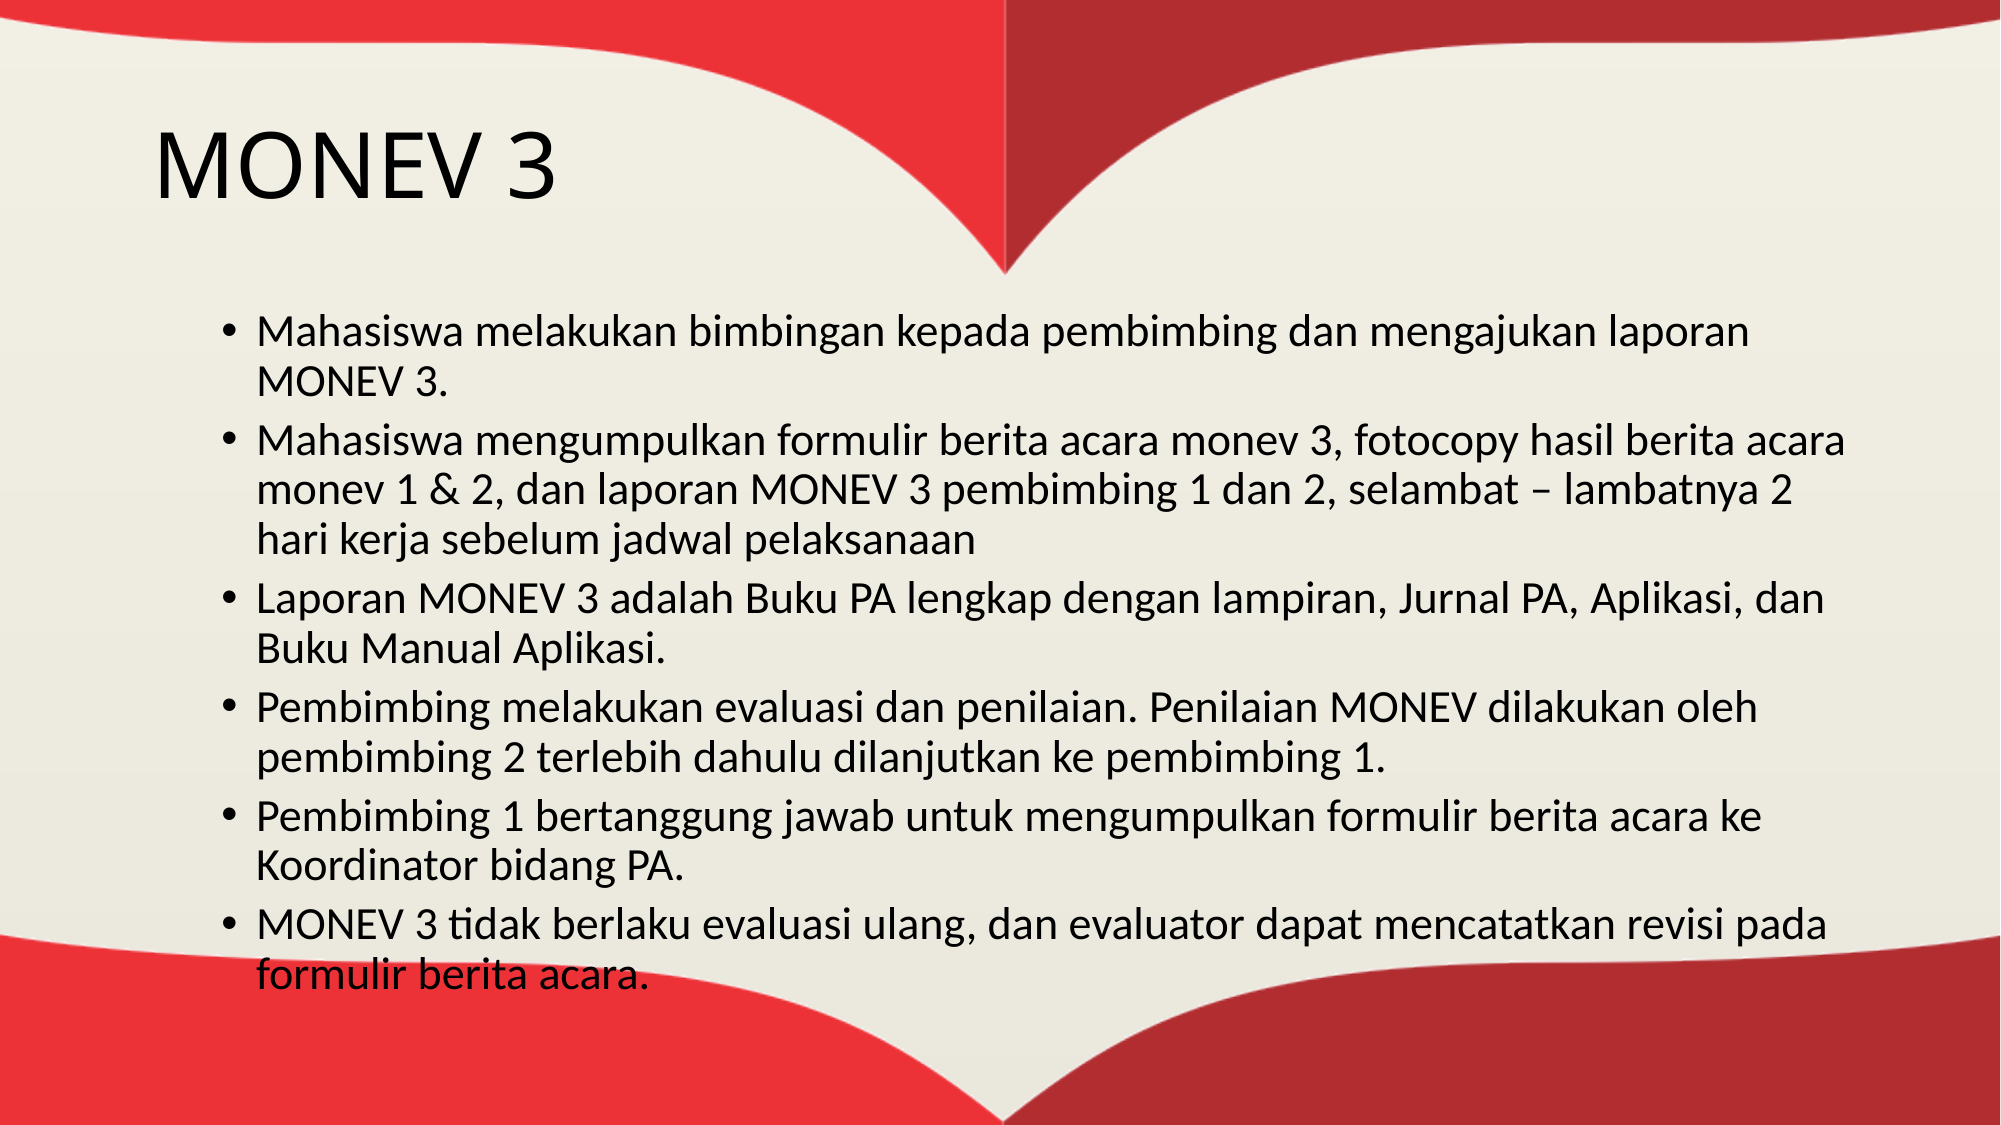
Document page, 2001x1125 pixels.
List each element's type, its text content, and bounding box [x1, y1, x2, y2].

picture [0, 0, 2001, 278]
title MONEV 3 [137, 59, 1863, 278]
picture [0, 934, 2001, 1125]
list Mahasiswa melakukan bimbingan kepada pembimbing dan mengajukan laporan MONEV 3. Mahasiswa mengumpulkan formulir berita acara monev 3, fotocopy hasil berita acara monev 1 & 2, dan laporan MONEV 3 pembimbing 1 dan 2, selambat – lambatnya 2 hari kerja sebelum jadwal pelaksanaan Laporan MONEV 3 adalah Buku PA lengkap dengan lampiran, Jurnal PA, Aplikasi, dan Buku Manual Aplikasi. Pembimbing melakukan evaluasi dan penilaian. Penilaian MONEV dilakukan oleh pembimbing 2 terlebih dahulu dilanjutkan ke pembimbing 1. Pembimbing 1 bertanggung jawab untuk mengumpulkan formulir berita acara ke Koordinator bidang PA. MONEV 3 tidak berlaku evaluasi ulang, dan evaluator dapat mencatatkan revisi pada formulir berita acara. [137, 299, 1863, 1014]
